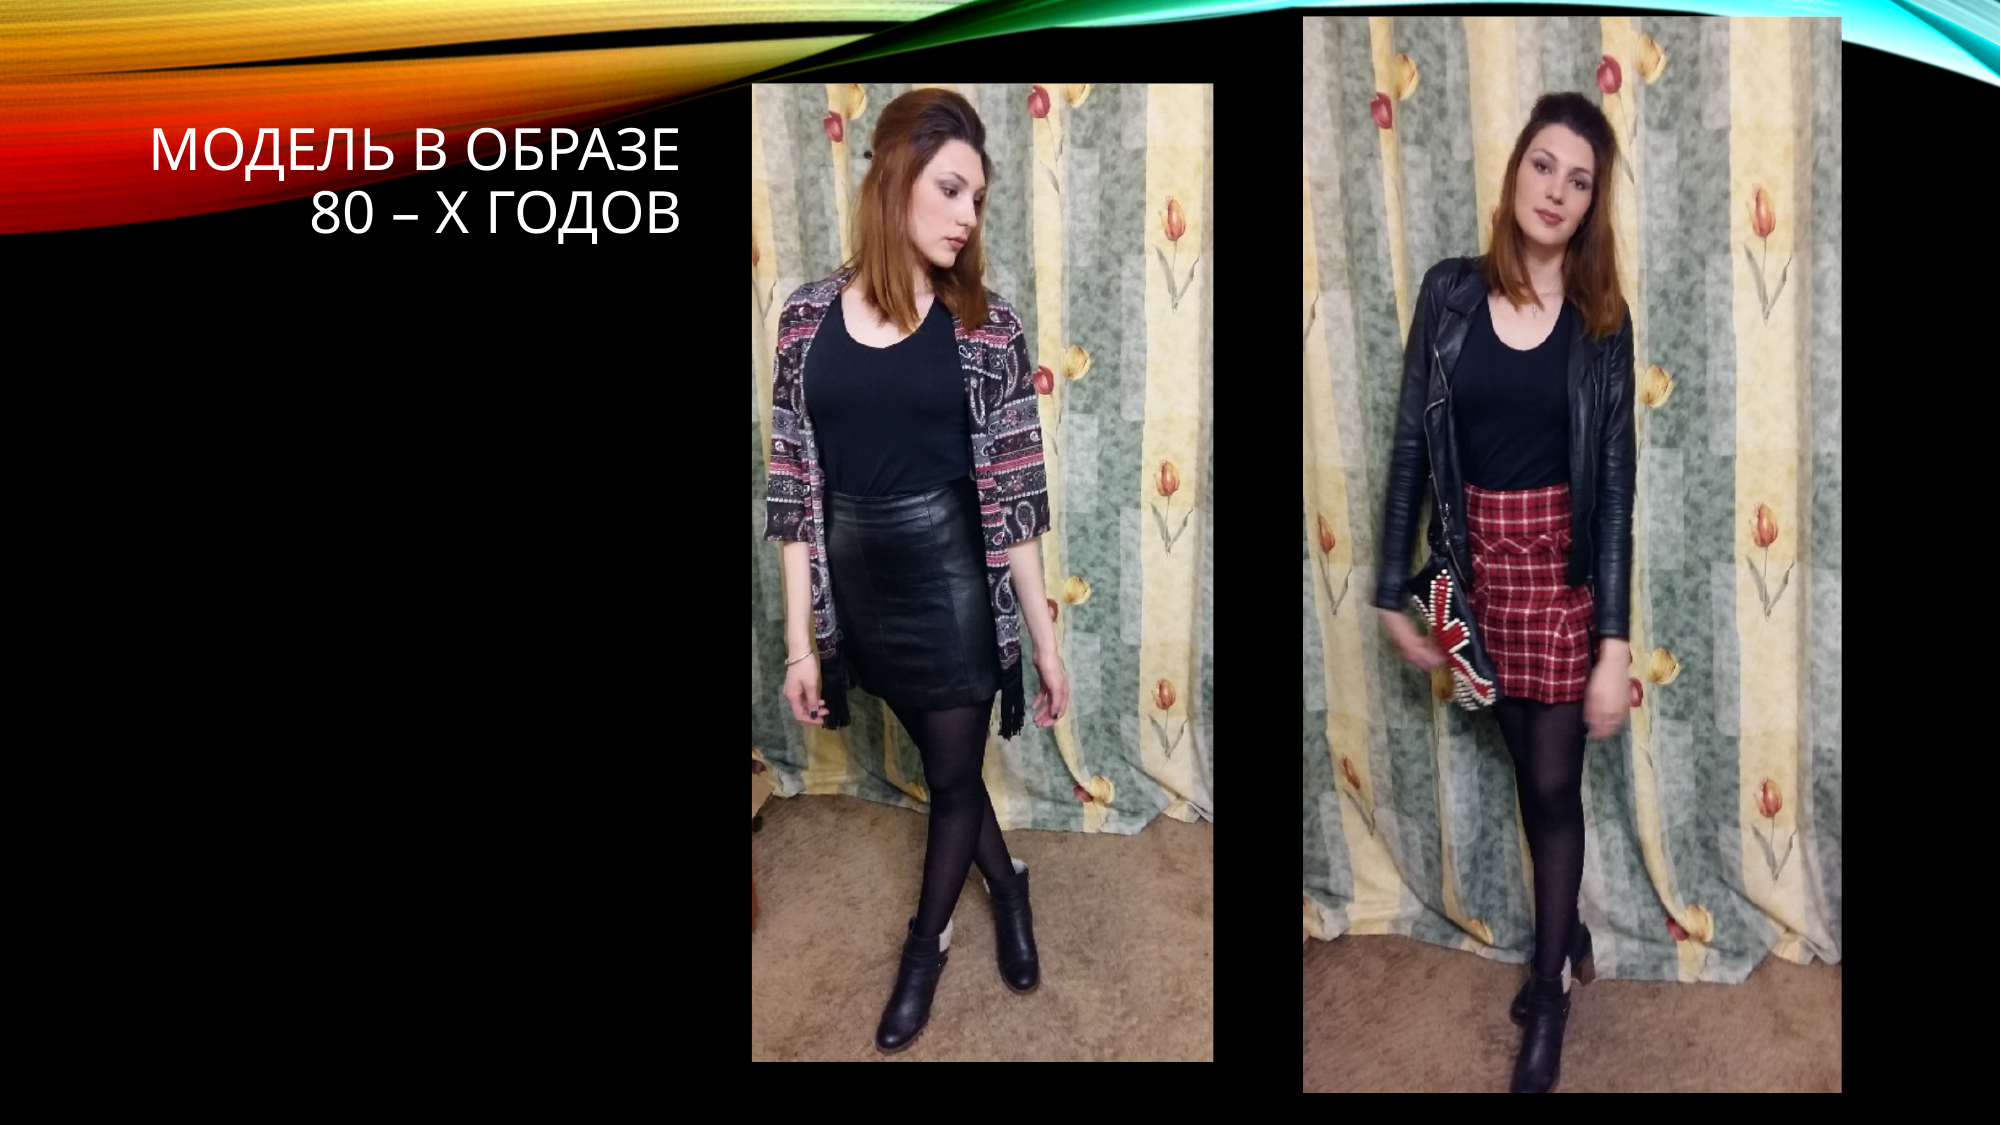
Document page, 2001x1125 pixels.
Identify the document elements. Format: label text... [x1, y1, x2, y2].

title Модель в образе 80 – х годов [74, 30, 698, 337]
picture [0, 0, 2000, 1093]
